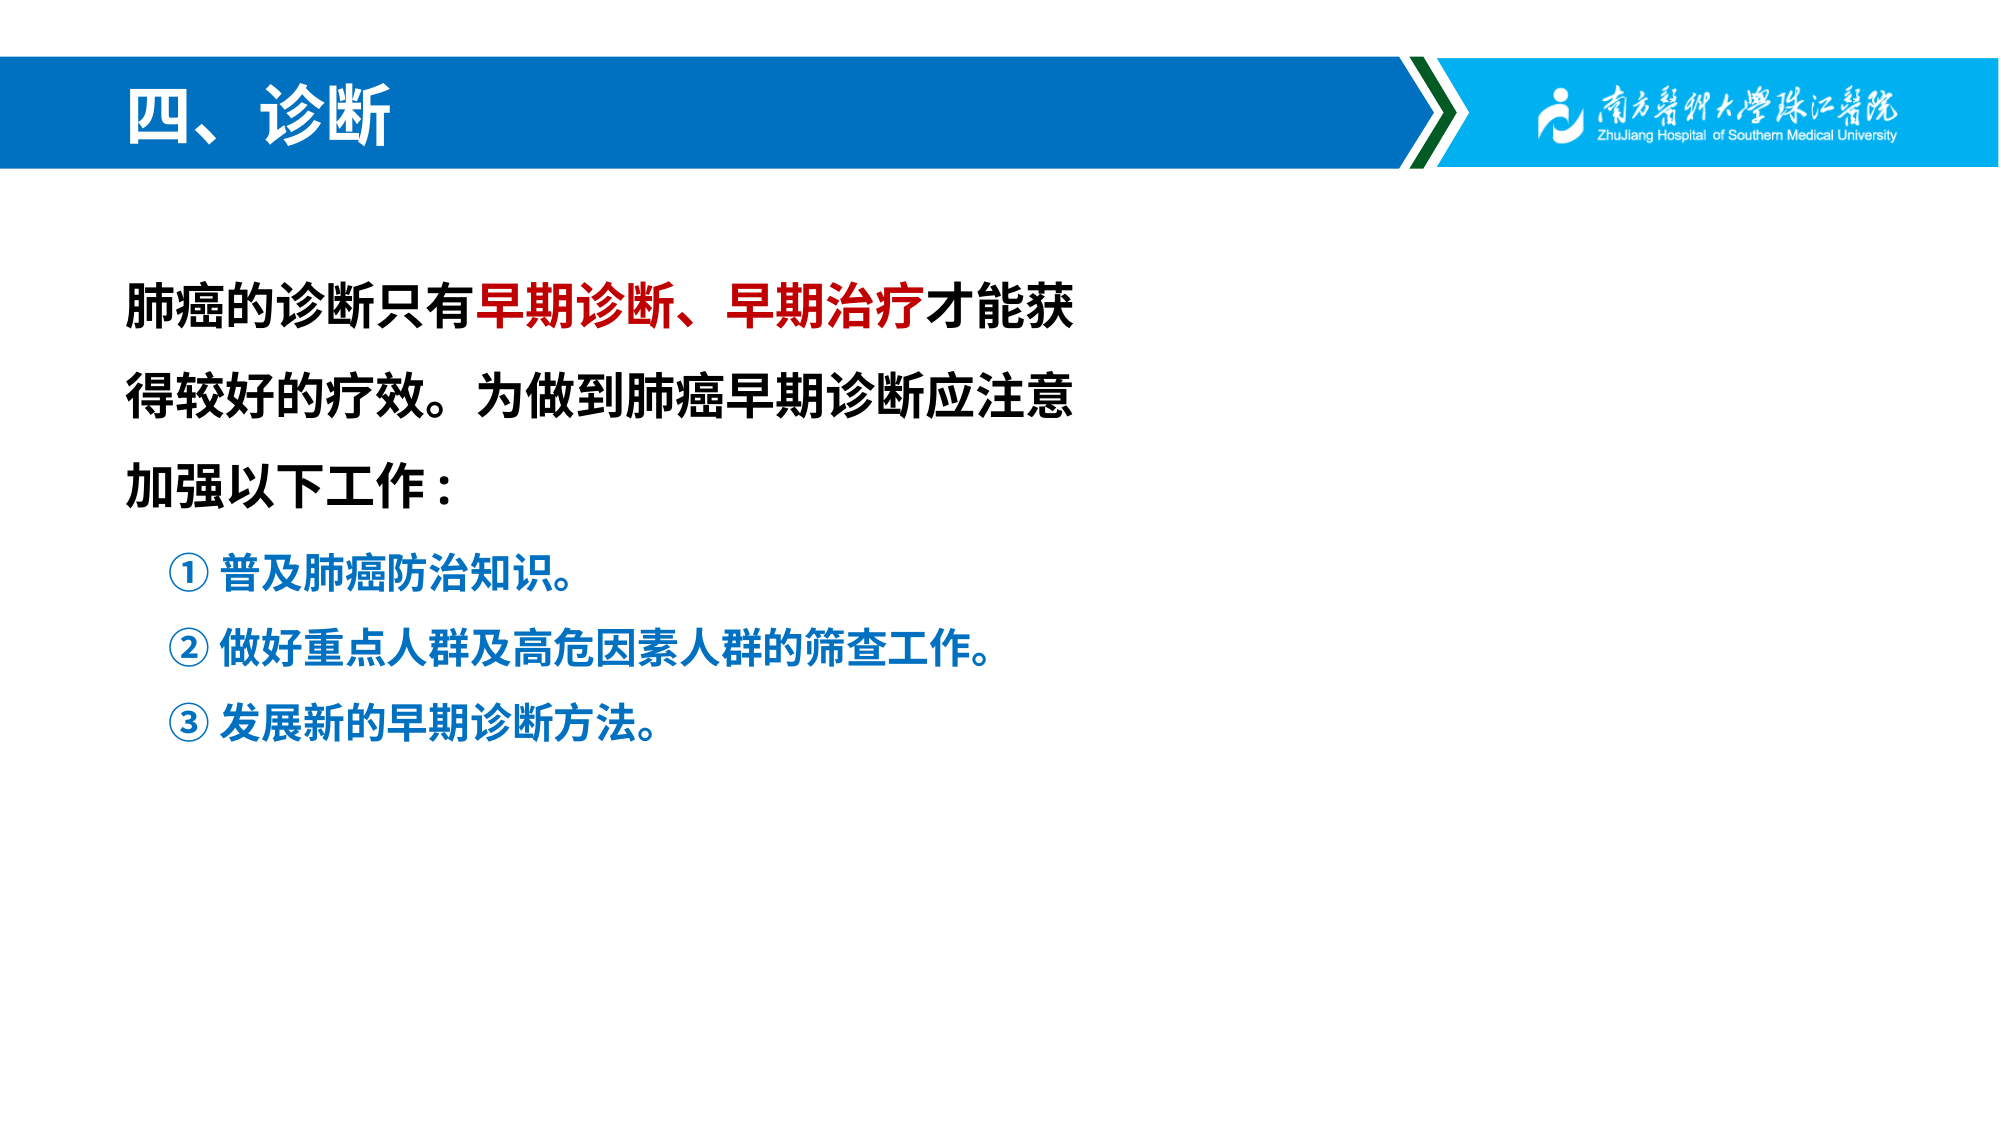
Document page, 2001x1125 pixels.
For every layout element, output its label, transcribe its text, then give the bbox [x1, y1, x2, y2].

text_box ③发展新的早期诊断方法。 [153, 664, 1155, 755]
text_box ②做好重点人群及高危因素人群的筛查工作。 [153, 589, 1155, 664]
text_box ①普及肺癌防治知识。 [153, 514, 1155, 589]
title 四、诊断 [110, 69, 1356, 169]
text_box 肺癌的诊断只有早期诊断、早期治疗才能获得较好的疗效。为做到肺癌早期诊断应注意加强以下工作: [110, 237, 1112, 522]
